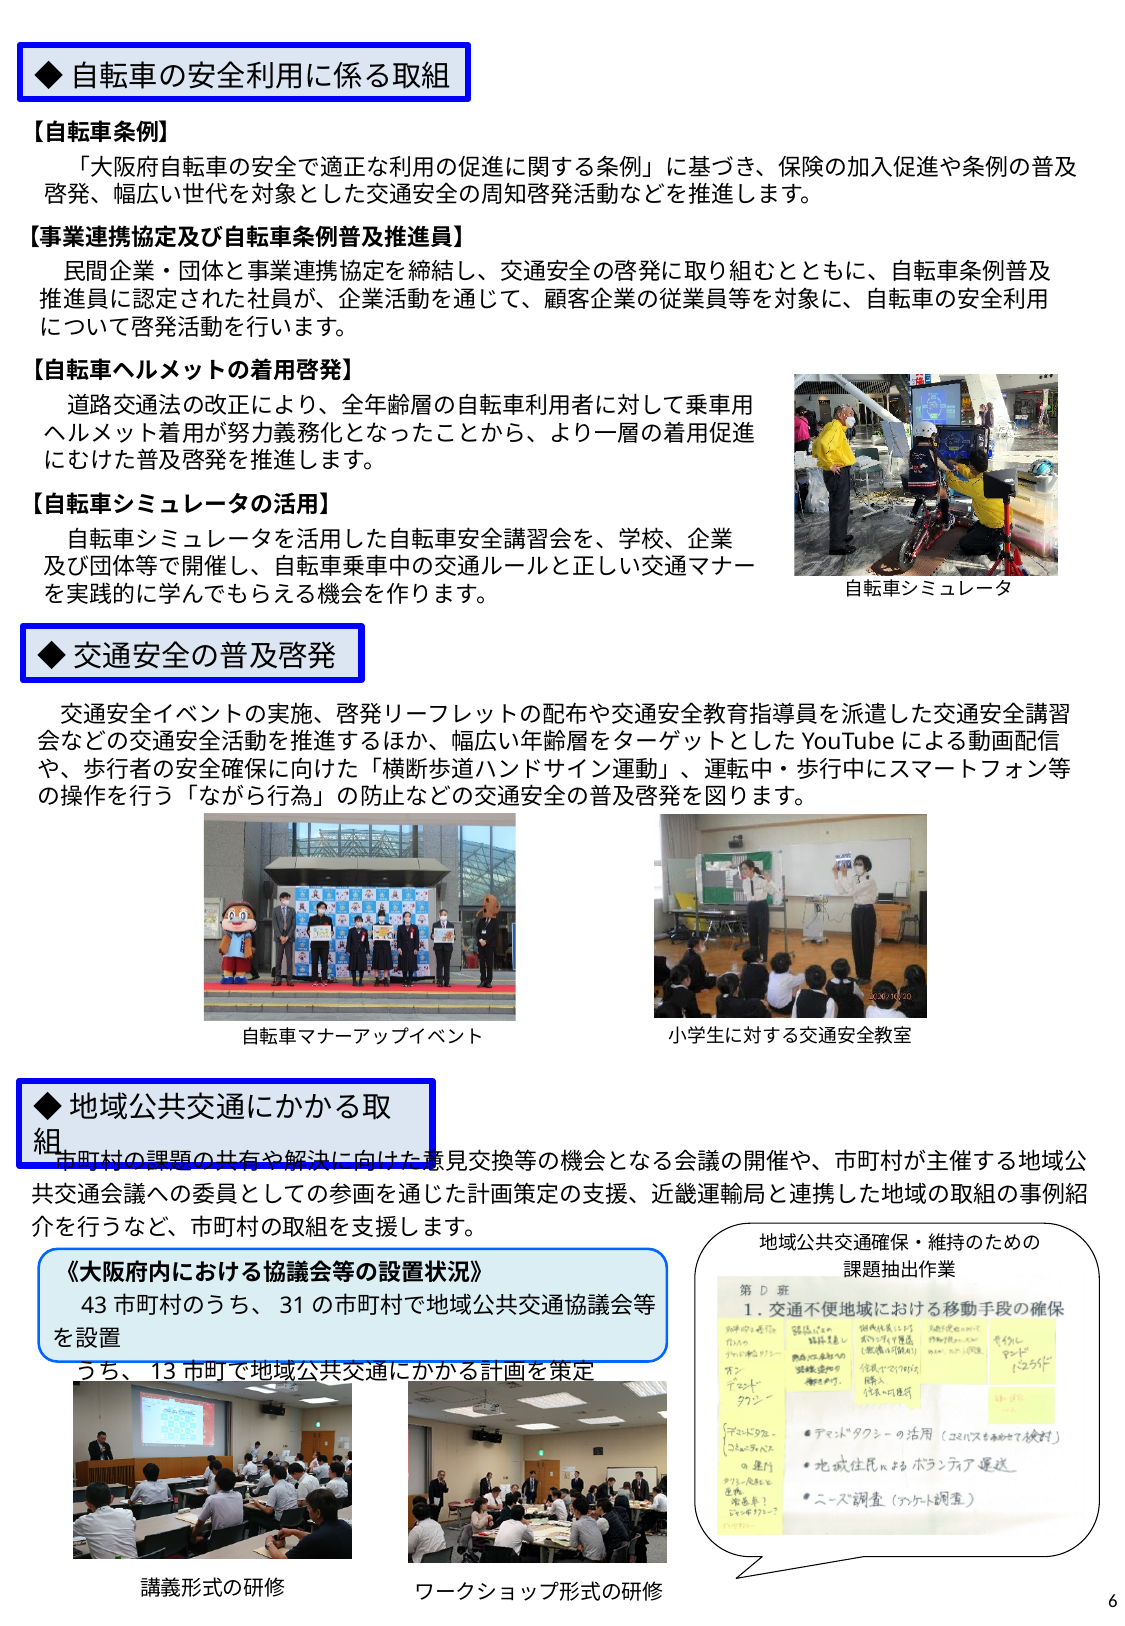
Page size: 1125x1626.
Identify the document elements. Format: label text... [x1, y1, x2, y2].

slide_number 6 [7, 1581, 1125, 1625]
text_box 交通安全イベントの実施、啓発リーフレットの配布や交通安全教育指導員を派遣した交通安全講習会などの交通安全活動を推進するほか、幅広い年齢層をターゲットとしたYouTubeによる動画配信や、歩行者の安全確保に向けた「横断歩道ハンドサイン運動」、運転中・歩行中にスマートフォン等の操作を行う「ながら行為」の防止などの交通安全の普及啓発を図ります。 [22, 691, 1089, 821]
picture [794, 374, 1059, 576]
text_box 【事業連携協定及び自転車条例普及推進員】 民間企業・団体と事業連携協定を締結し、交通安全の啓発に取り組むとともに、自転車条例普及 推進員に認定された社員が、企業活動を通じて、顧客企業の従業員等を対象に、自転車の安全利用 について啓発活動を行います。 [1, 214, 1125, 338]
text_box ◆自転車の安全利用に係る取組 [19, 45, 468, 100]
text_box 【自転車ヘルメットの着用啓発】 道路交通法の改正により、全年齢層の自転車利用者に対して乗車用 ヘルメット着用が努力義務化となったことから、より一層の着用促進 にむけた普及啓発を推進します。 [5, 348, 1110, 467]
text_box 【自転車条例】 「大阪府自転車の安全で適正な利用の促進に関する条例」に基づき、保険の加入促進や条例の普及 啓発、幅広い世代を対象とした交通安全の周知啓発活動などを推進します。 [6, 110, 1124, 204]
text_box 小学生に対する交通安全教室 [653, 1025, 927, 1046]
text_box [43, 1246, 670, 1352]
text_box 【自転車シミュレータの活用】 自転車シミュレータを活用した自転車安全講習会を、学校、企業 及び団体等で開催し、自転車乗車中の交通ルールと正しい交通マナー を実践的に学んでもらえる機会を作ります。 [5, 481, 1080, 630]
text_box 《大阪府内における協議会等の設置状況》 [33, 1252, 649, 1285]
picture [203, 813, 516, 1022]
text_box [694, 1222, 1100, 1557]
text_box 市町村の課題の共有や解決に向けた意見交換等の機会となる会議の開催や、市町村が主催する地域公共交通会議への委員としての参画を通じた計画策定の支援、近畿運輸局と連携した地域の取組の事例紹介を行うなど、市町村の取組を支援します。 [31, 1141, 1097, 1241]
text_box ◆交通安全の普及啓発 [22, 625, 362, 681]
text_box 自転車マナーアップイベント [226, 1029, 500, 1058]
text_box ◆地域公共交通にかかる取組 [19, 1080, 433, 1166]
text_box 講義形式の研修 [127, 1572, 298, 1581]
picture [408, 1381, 668, 1564]
text_box [36, 1285, 52, 1363]
text_box 43市町村のうち、31の市町村で地域公共交通協議会等を設置 うち、13市町で地域公共交通にかかる計画を策定 [52, 1285, 667, 1385]
picture [73, 1381, 352, 1562]
picture [654, 814, 927, 1019]
text_box ワークショップ形式の研修 [402, 1577, 676, 1581]
